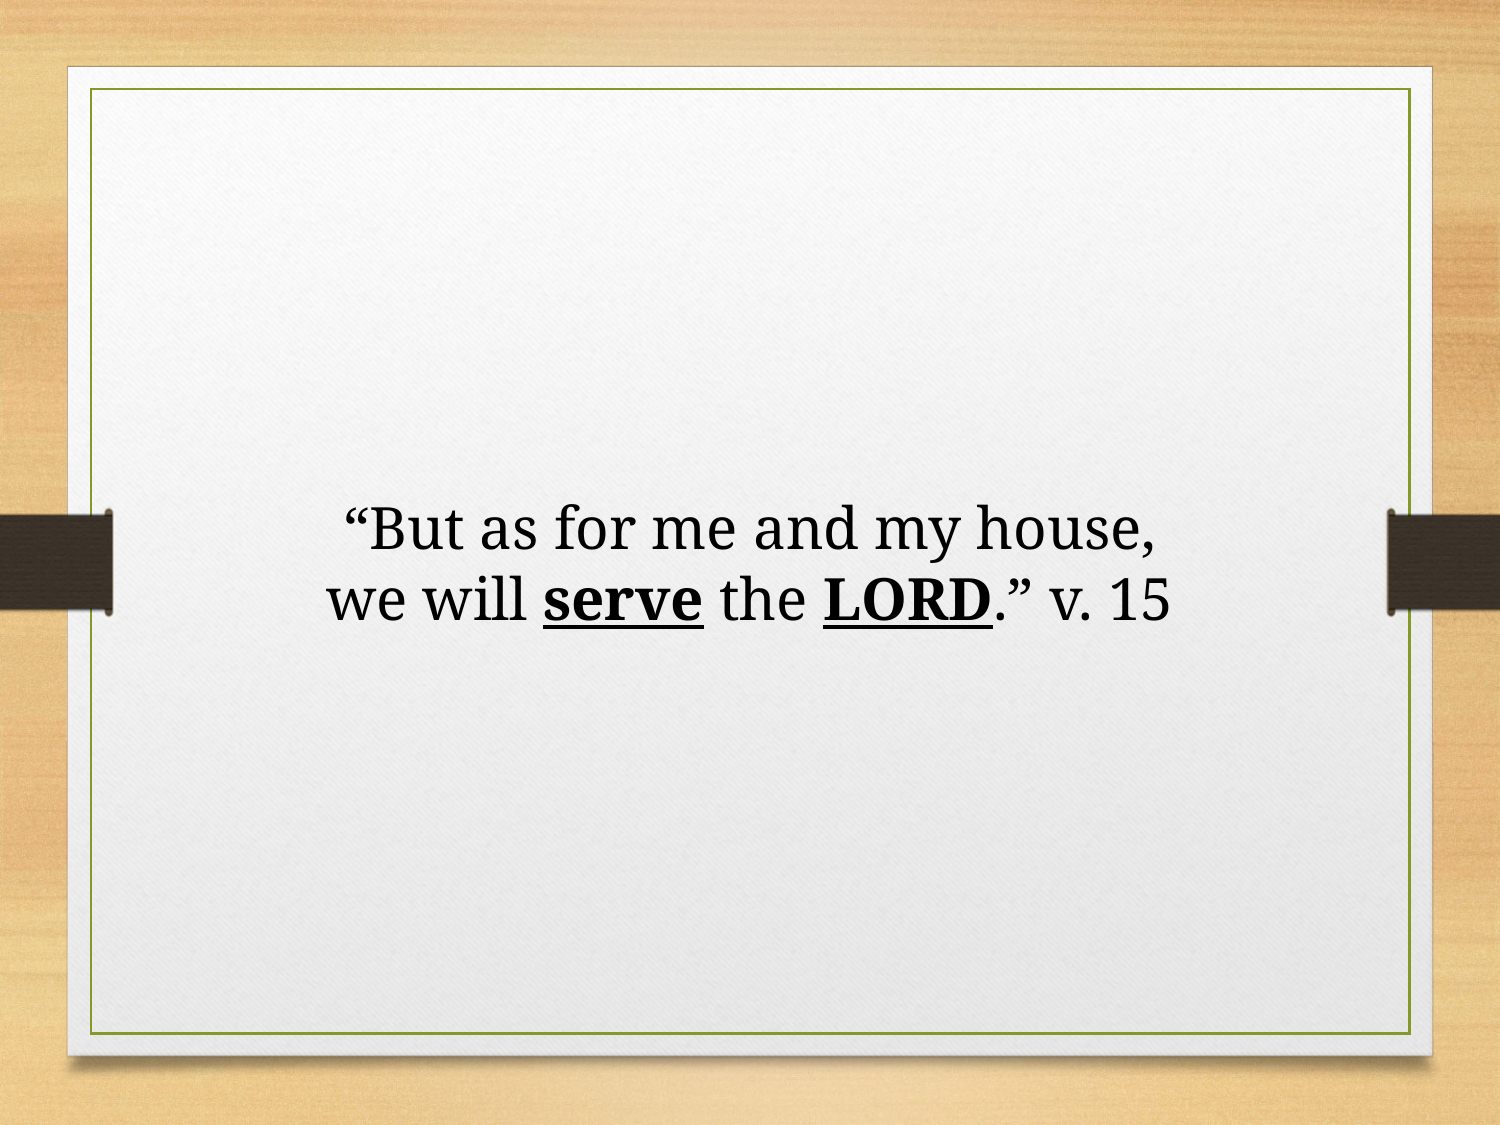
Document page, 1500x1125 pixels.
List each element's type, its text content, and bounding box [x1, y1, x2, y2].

picture [0, 0, 1500, 1125]
text_box “But as for me and my house, we will serve the LORD.” v. 15 [285, 484, 1214, 639]
